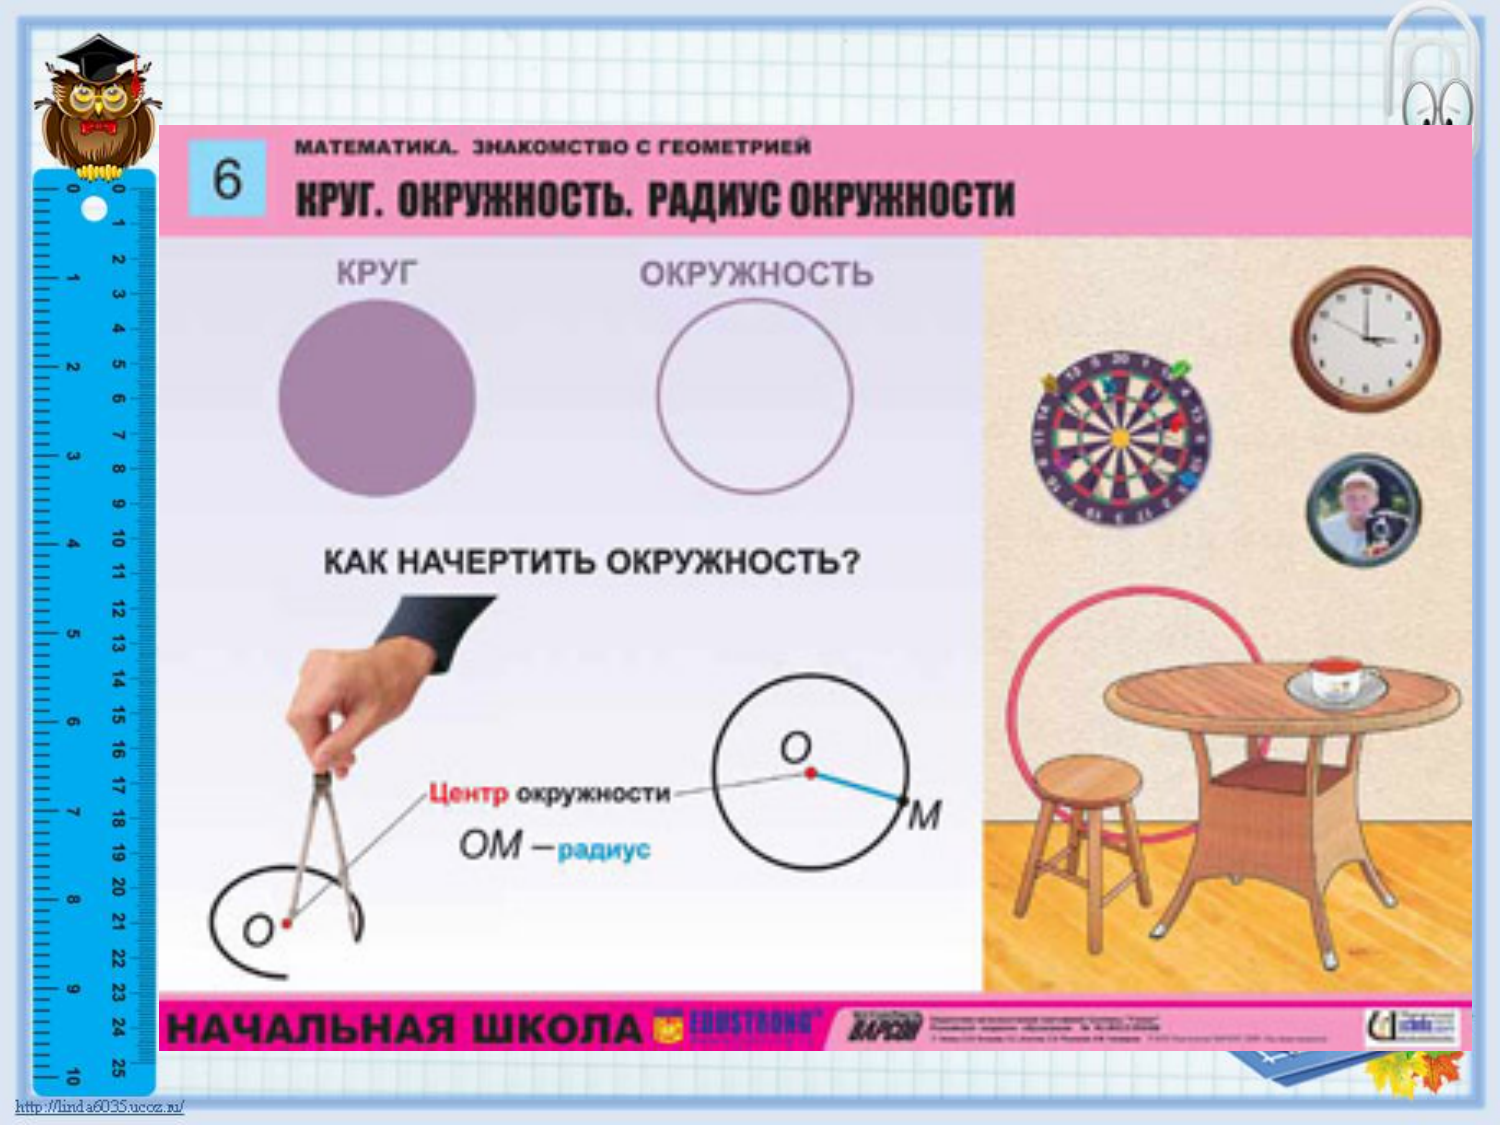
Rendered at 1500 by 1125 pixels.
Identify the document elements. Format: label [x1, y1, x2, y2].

list [159, 125, 1473, 1051]
picture [0, 0, 1500, 1125]
